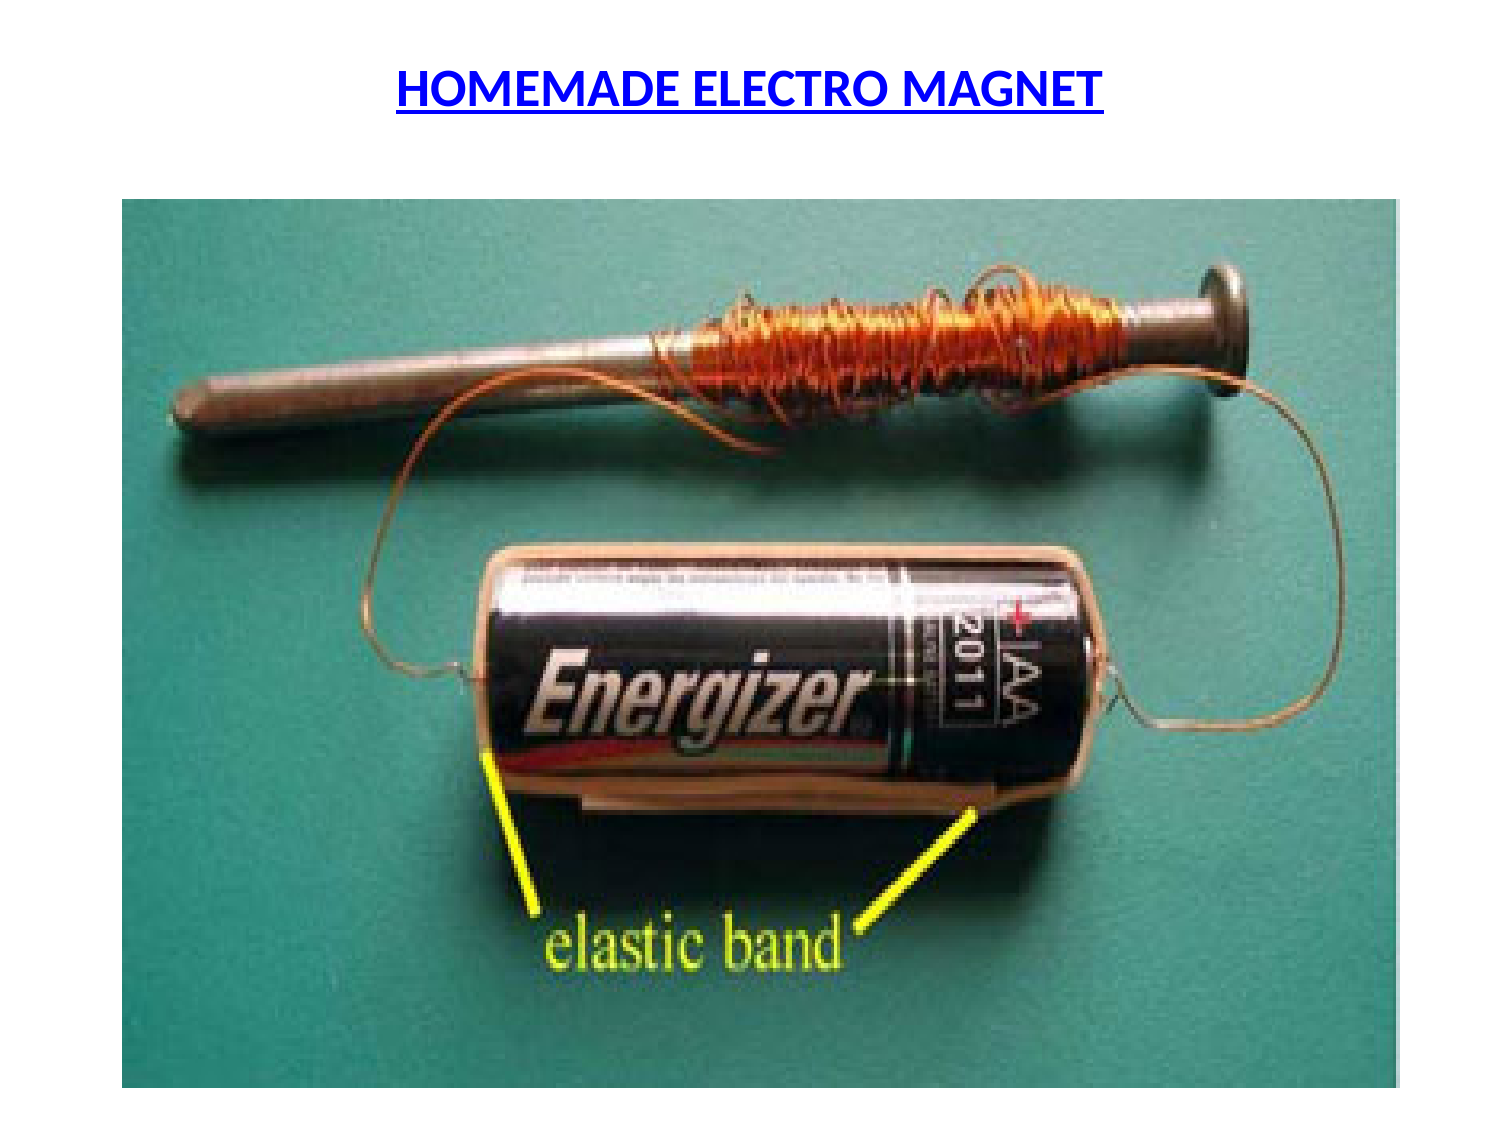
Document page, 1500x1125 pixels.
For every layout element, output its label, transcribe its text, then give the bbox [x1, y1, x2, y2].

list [121, 199, 1401, 1088]
title HOMEMADE ELECTRO MAGNET [75, 45, 1425, 125]
